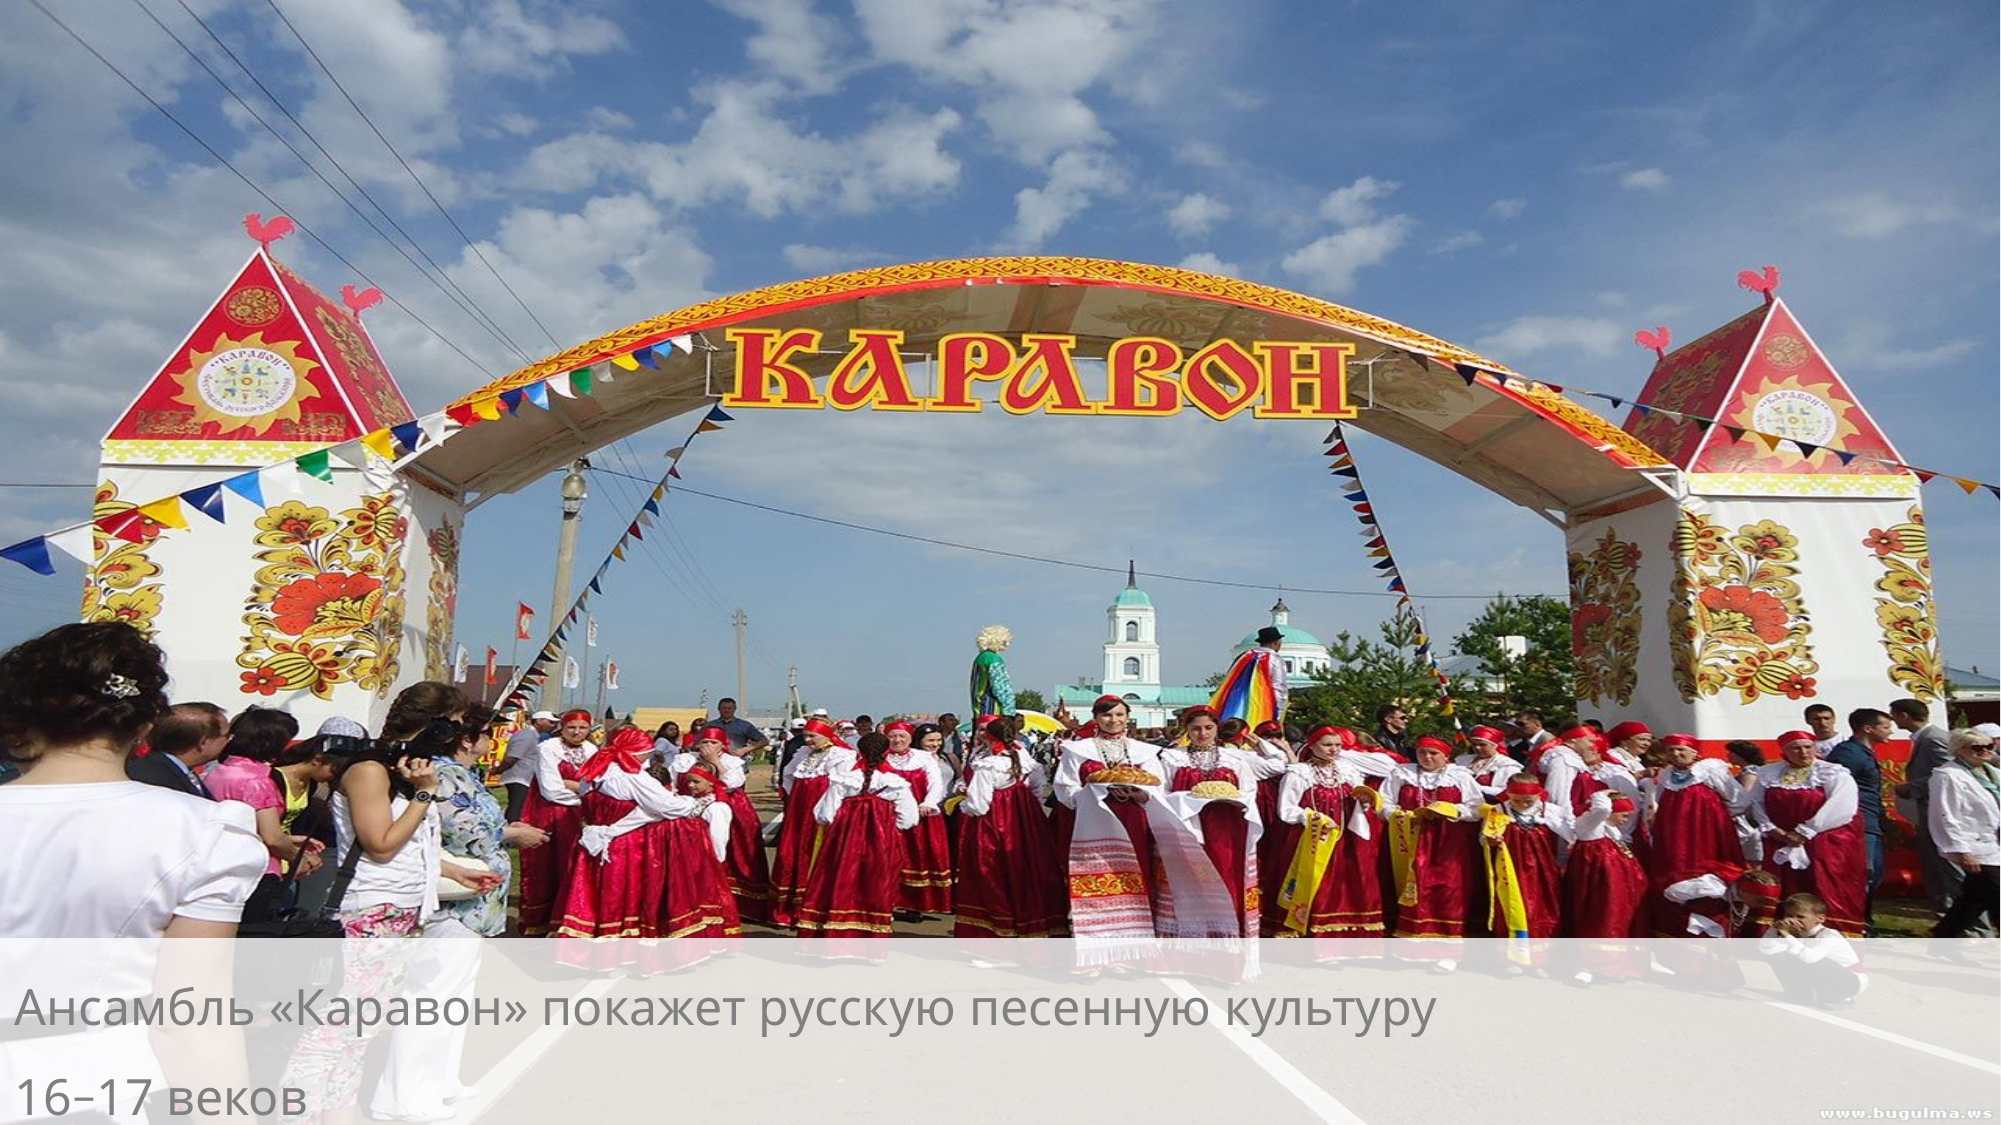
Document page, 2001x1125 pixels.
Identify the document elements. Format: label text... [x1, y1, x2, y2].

picture [0, 0, 2001, 1125]
text_box Ансамбль «Каравон» покажет русскую песенную культуру 16−17 веков [0, 938, 2000, 1125]
